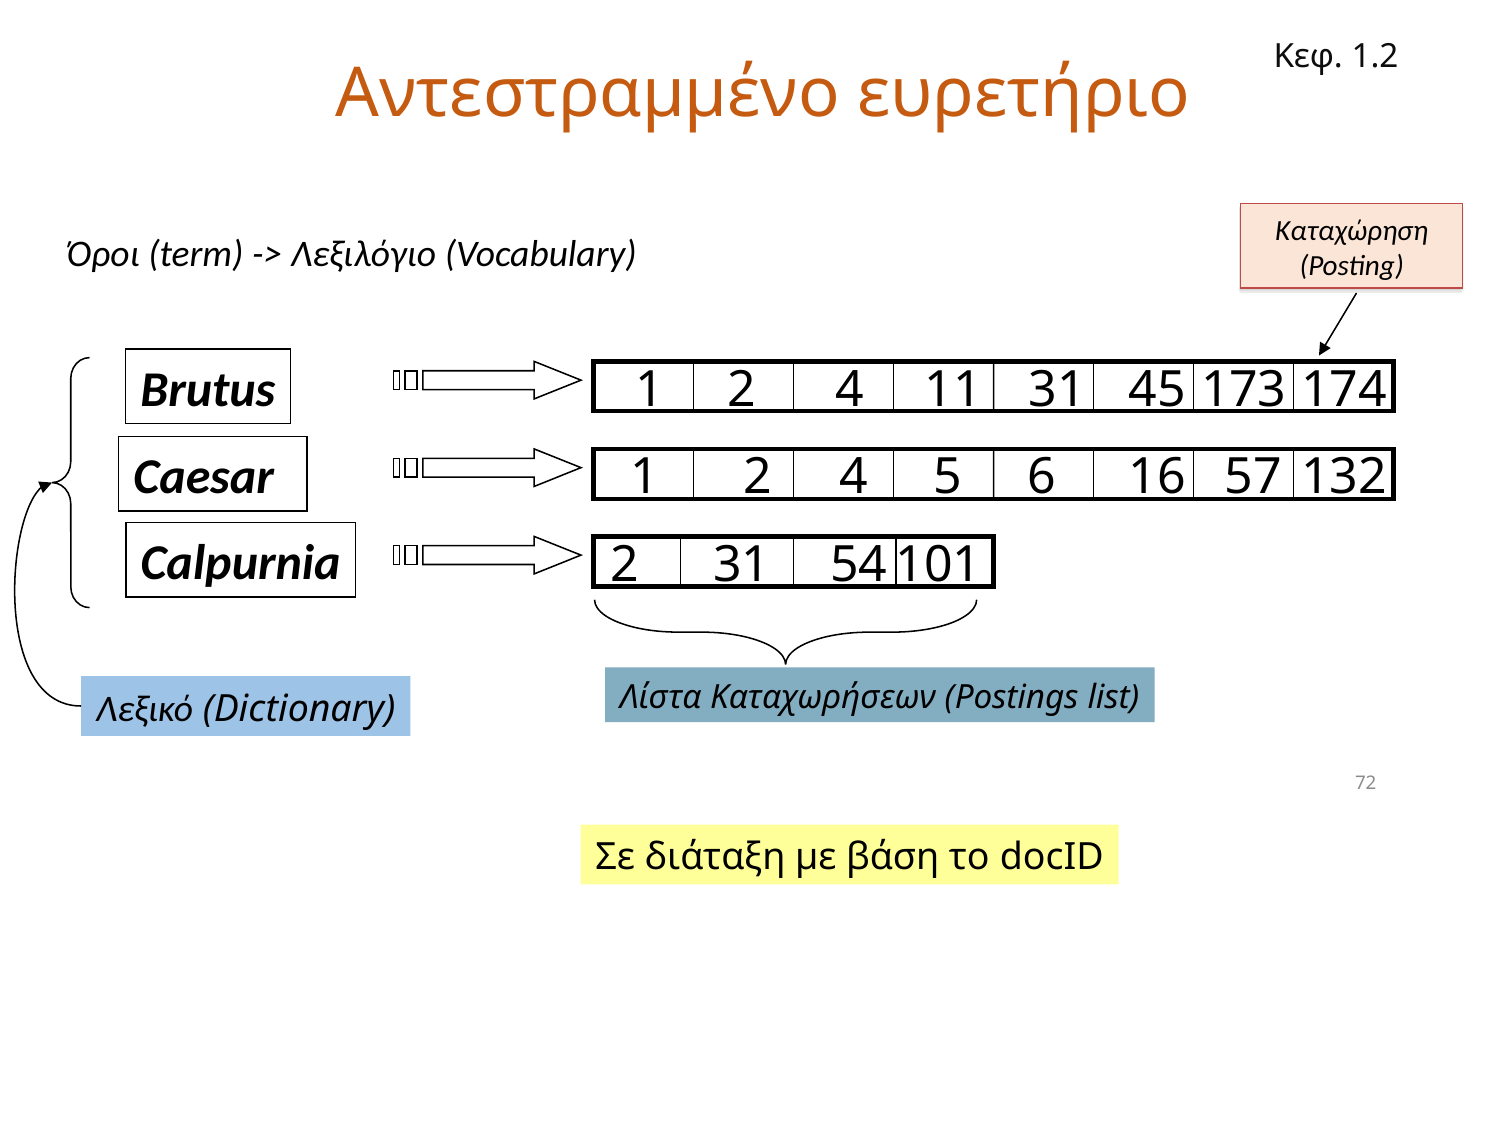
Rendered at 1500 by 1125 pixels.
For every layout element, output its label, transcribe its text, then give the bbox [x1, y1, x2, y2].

text_box 2 [595, 587, 654, 599]
title Αντεστραμμένο ευρετήριο [116, 0, 1410, 203]
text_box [593, 348, 1394, 425]
text_box [422, 448, 581, 487]
text_box Brutus [125, 348, 291, 357]
text_box 31 [698, 523, 786, 535]
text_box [593, 436, 1408, 513]
text_box Όροι (term) -> Λεξιλόγιο (Vocabulary) [52, 221, 740, 282]
text_box Κεφ. 1.2 [1258, 26, 1414, 82]
text_box 2 [595, 523, 654, 535]
text_box 101 [880, 523, 1011, 599]
text_box [422, 361, 581, 399]
text_box 31 [698, 587, 786, 599]
text_box Σε διάταξη με βάση το docID [580, 824, 1119, 885]
text_box 174 [1394, 348, 1402, 424]
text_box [594, 599, 1161, 724]
text_box [593, 535, 995, 587]
slide_number 72 [1054, 754, 1392, 814]
text_box [1319, 292, 1357, 348]
text_box [422, 536, 581, 574]
text_box 54 [815, 587, 880, 599]
text_box 54 [815, 523, 880, 535]
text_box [51, 357, 418, 737]
text_box Καταχώρηση (Posting) [1240, 203, 1463, 289]
